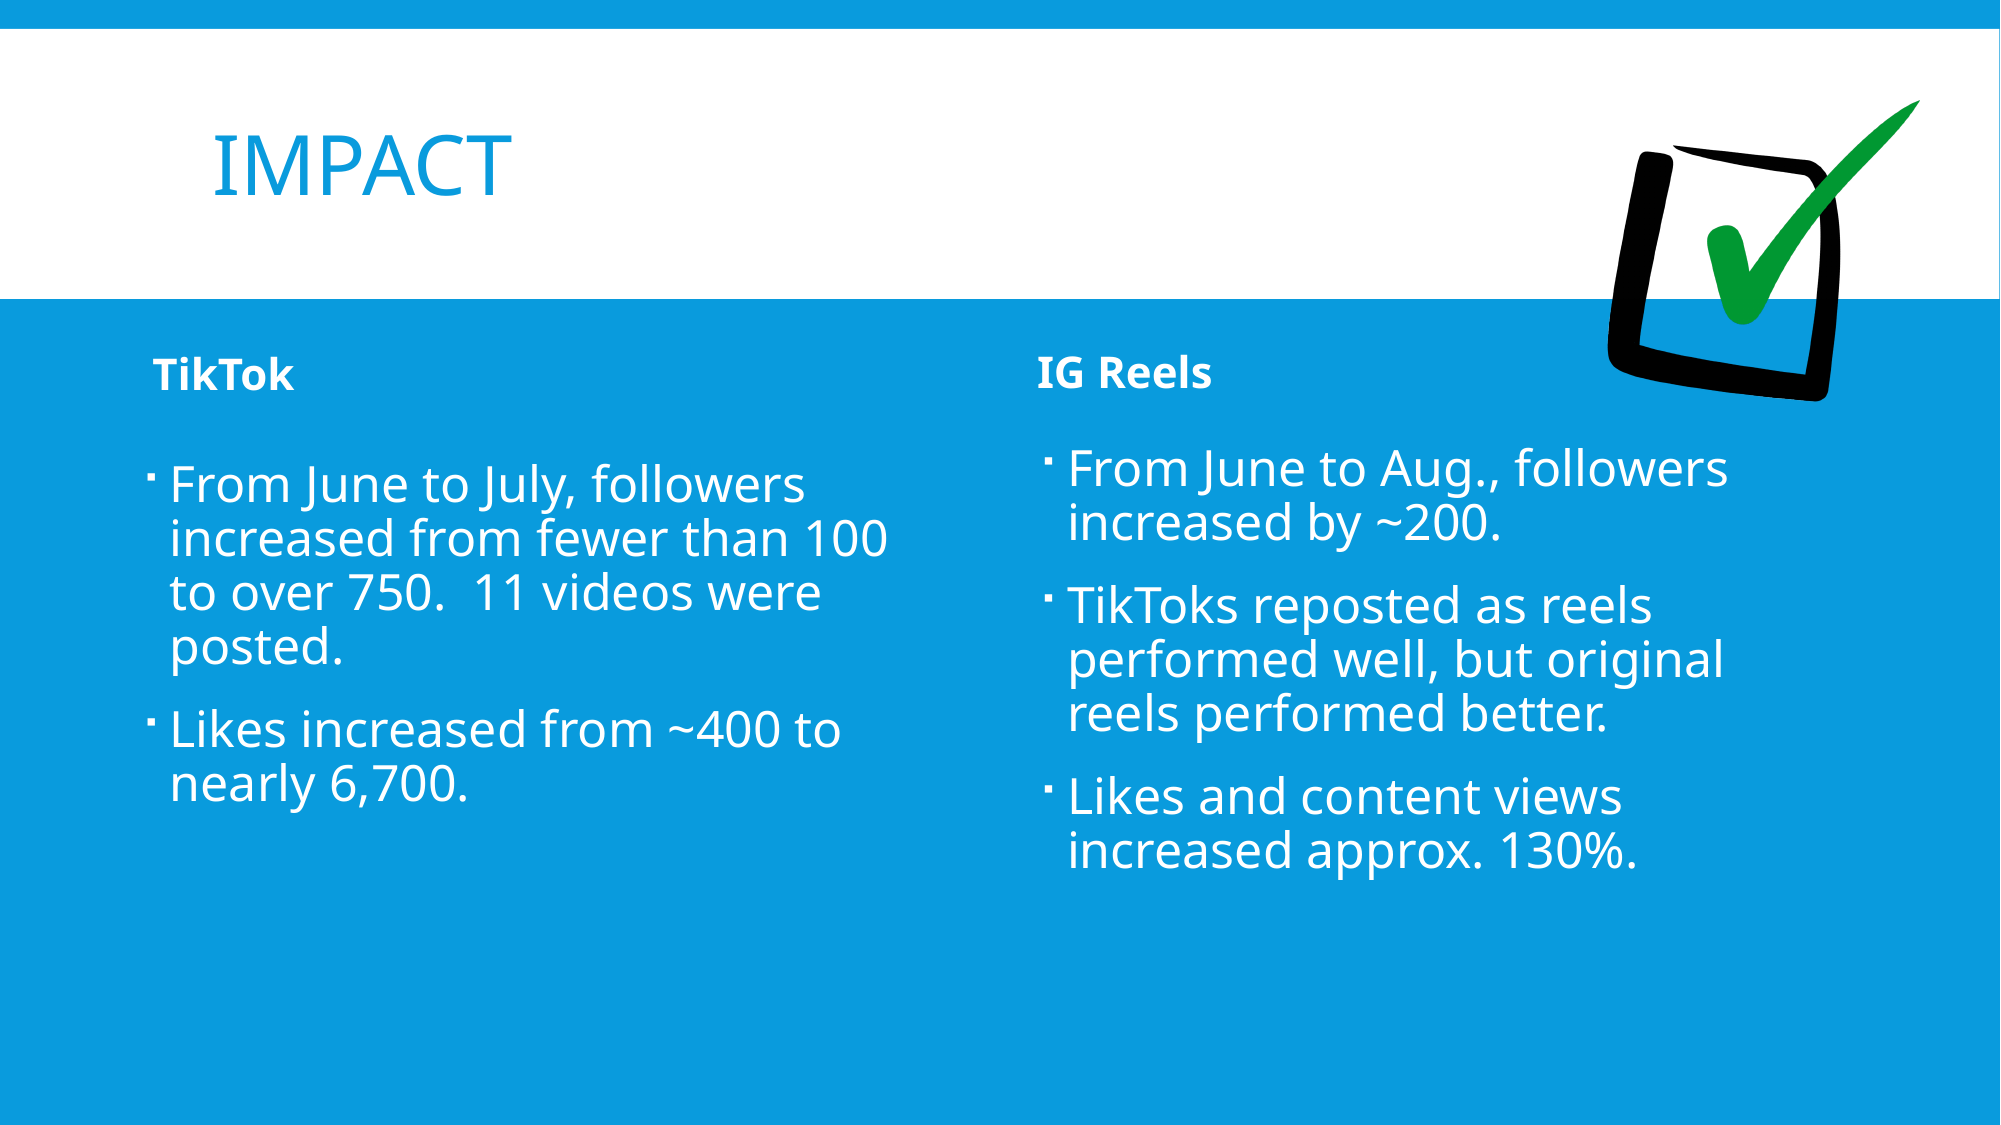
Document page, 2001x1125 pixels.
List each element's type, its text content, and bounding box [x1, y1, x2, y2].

list TikTok [137, 315, 918, 438]
list IG Reels [1022, 313, 1803, 435]
picture [1608, 72, 1919, 401]
title Impact [197, 46, 1803, 295]
list From June to Aug., followers increased by ~200. TikToks reposted as reels performed well, but original reels performed better. Likes and content views increased approx. 130%. [1022, 435, 1803, 1021]
list From June to July, followers increased from fewer than 100 to over 750. 11 videos were posted. Likes increased from ~400 to nearly 6,700. [124, 378, 905, 964]
